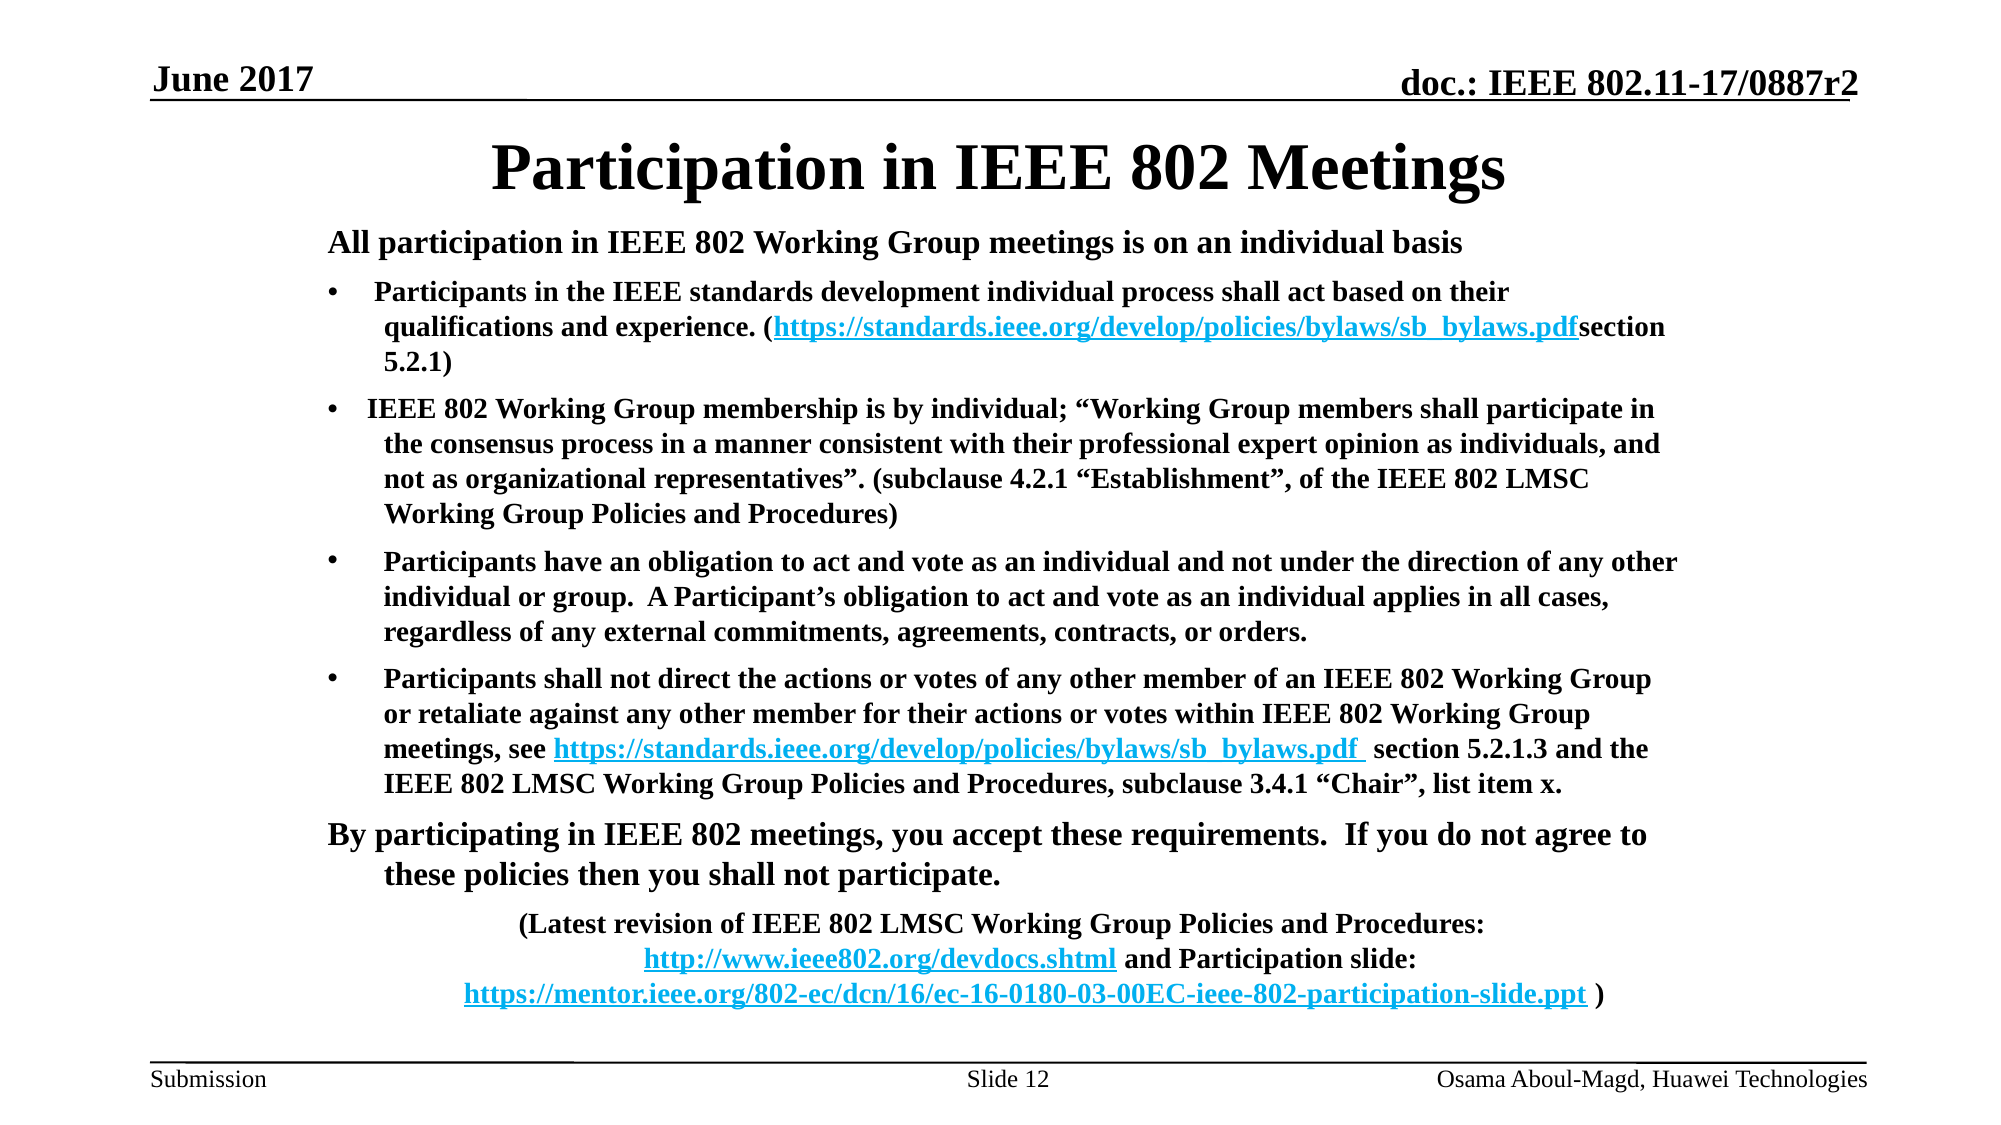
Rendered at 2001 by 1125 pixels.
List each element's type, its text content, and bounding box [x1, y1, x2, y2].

list All participation in IEEE 802 Working Group meetings is on an individual basis • Participants in the IEEE standards development individual process shall act based on their qualifications and experience. (https://standards.ieee.org/develop/policies/bylaws/sb_bylaws.pdfsection 5.2.1) • IEEE 802 Working Group membership is by individual; “Working Group members shall participate in the consensus process in a manner consistent with their professional expert opinion as individuals, and not as organizational representatives”. (subclause 4.2.1 “Establishment”, of the IEEE 802 LMSC Working Group Policies and Procedures) Participants have an obligation to act and vote as an individual and not under the direction of any other individual or group. A Participant’s obligation to act and vote as an individual applies in all cases, regardless of any external commitments, agreements, contracts, or orders. Participants shall not direct the actions or votes of any other member of an IEEE 802 Working Group or retaliate against any other member for their actions or votes within IEEE 802 Working Group meetings, see https://standards.ieee.org/develop/policies/bylaws/sb_bylaws.pdf section 5.2.1.3 and the IEEE 802 LMSC Working Group Policies and Procedures, subclause 3.4.1 “Chair”, list item x. By participating in IEEE 802 meetings, you accept these requirements. If you do not agree to these policies then you shall not participate. (Latest revision of IEEE 802 LMSC Working Group Policies and Procedures: http://www.ieee802.org/devdocs.shtml and Participation slide: https://mentor.ieee.org/802-ec/dcn/16/ec-16-0180-03-00EC-ieee-802-participation-slide.ppt ) [312, 212, 1701, 1001]
footer Osama Aboul-Magd, Huawei Technologies [1171, 1061, 1869, 1093]
title Participation in IEEE 802 Meetings [362, 112, 1638, 212]
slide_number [152, 54, 563, 100]
slide_number Slide 12 [950, 1061, 1067, 1123]
